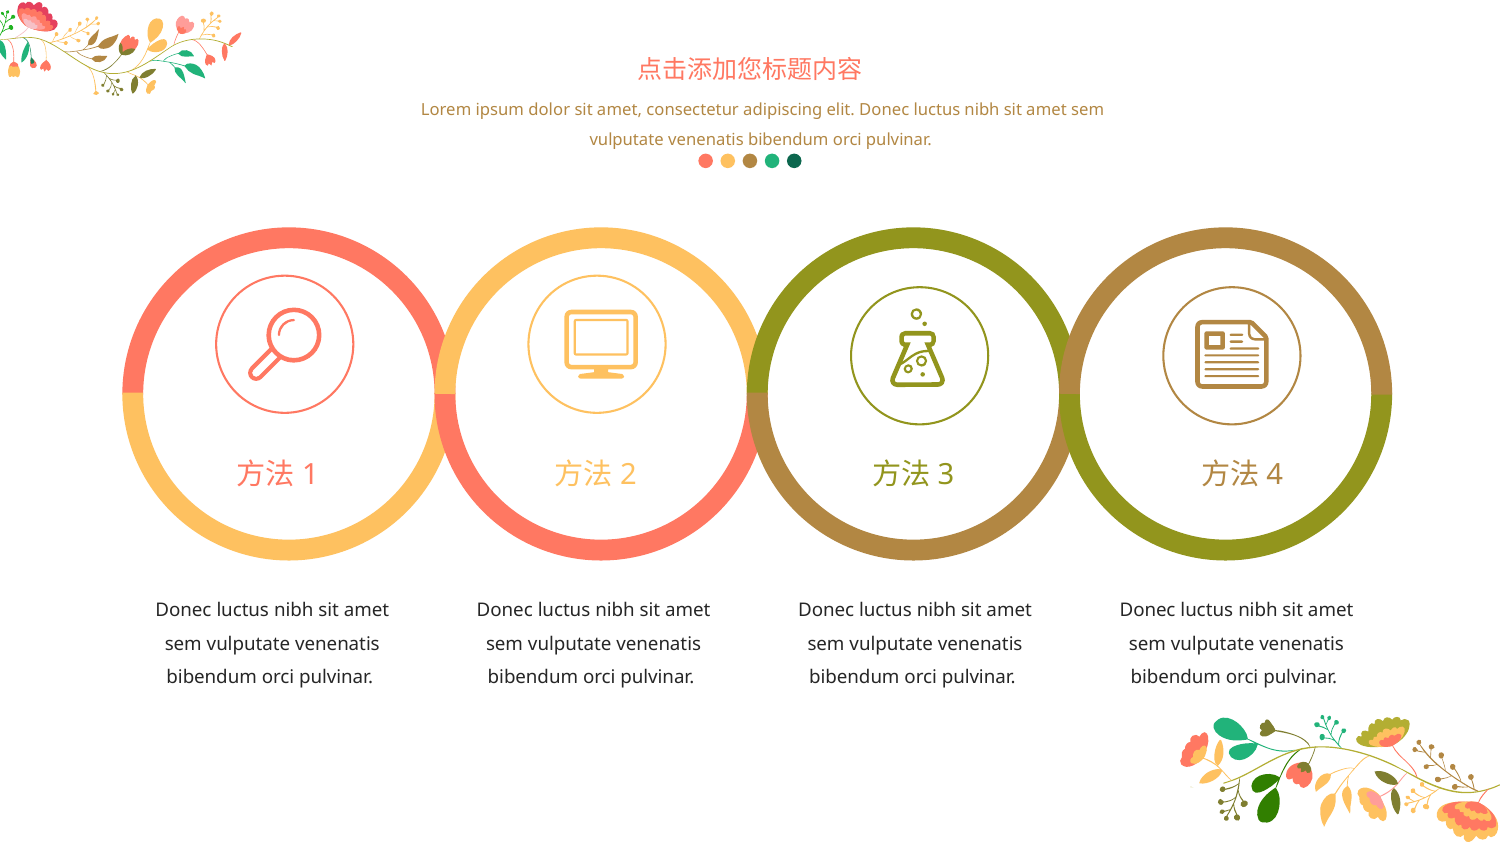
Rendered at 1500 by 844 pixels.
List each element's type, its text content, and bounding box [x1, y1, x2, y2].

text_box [1069, 237, 1382, 551]
text_box Donec luctus nibh sit amet sem vulputate venenatis bibendum orci pulvinar. [133, 579, 411, 695]
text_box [698, 153, 802, 169]
text_box 点击添加您标题内容 [622, 46, 878, 81]
text_box Donec luctus nibh sit amet sem vulputate venenatis bibendum orci pulvinar. [1097, 579, 1375, 695]
text_box Lorem ipsum dolor sit amet, consectetur adipiscing elit. Donec luctus nibh sit amet sem vulputate venenatis bibendum orci pulvinar. [404, 81, 1122, 157]
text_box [528, 275, 666, 413]
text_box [216, 275, 354, 413]
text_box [132, 237, 446, 551]
text_box Donec luctus nibh sit amet sem vulputate venenatis bibendum orci pulvinar. [776, 579, 1054, 695]
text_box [851, 287, 989, 425]
text_box [446, 237, 752, 395]
text_box 方法2 [539, 448, 652, 498]
text_box Donec luctus nibh sit amet sem vulputate venenatis bibendum orci pulvinar. [454, 579, 733, 695]
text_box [1163, 287, 1301, 425]
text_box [757, 237, 1069, 551]
text_box [446, 394, 752, 551]
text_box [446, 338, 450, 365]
